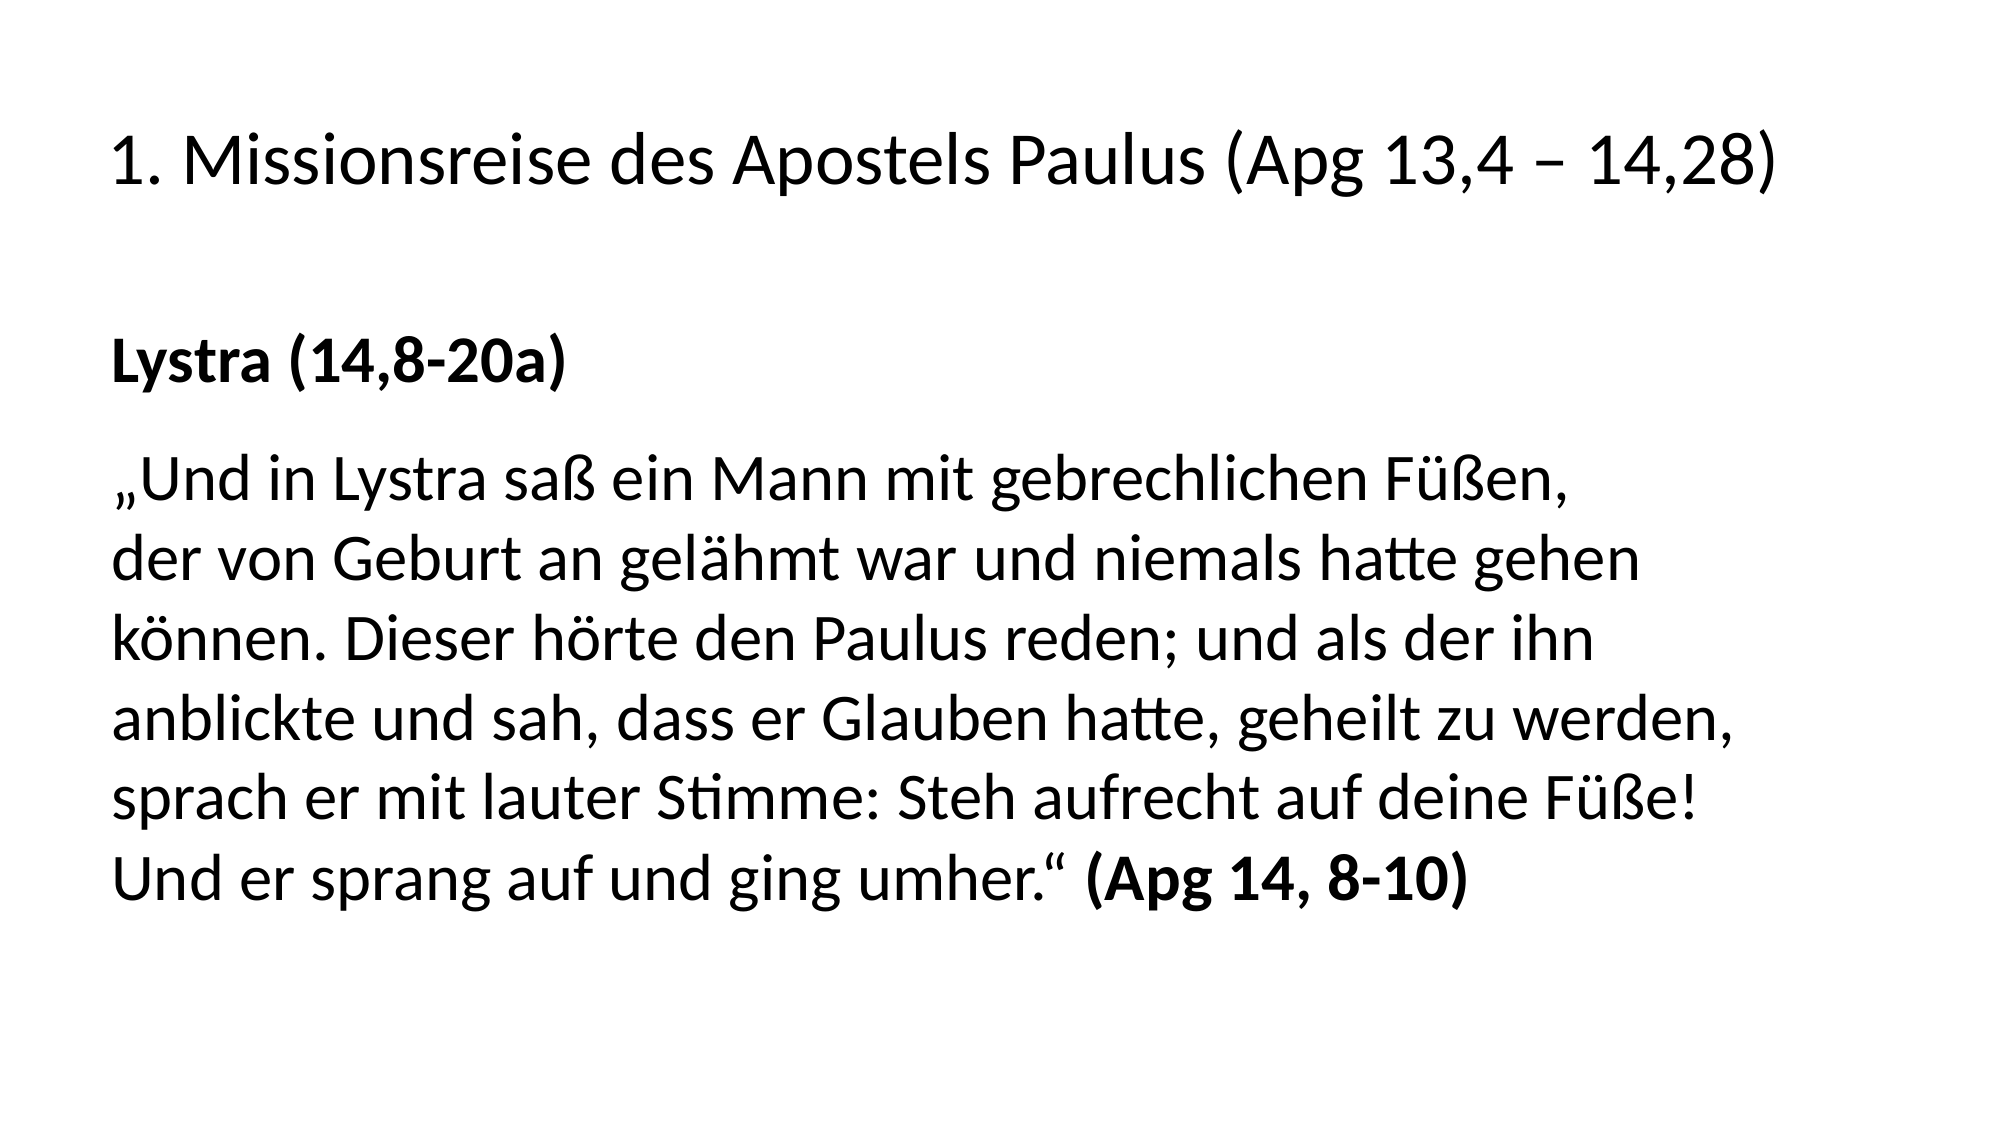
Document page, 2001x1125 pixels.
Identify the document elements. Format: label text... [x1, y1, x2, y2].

text_box 1. Missionsreise des Apostels Paulus (Apg 13,4 – 14,28) [92, 102, 1796, 207]
text_box Lystra (14,8-20a) „Und in Lystra saß ein Mann mit gebrechlichen Füßen, der von Geburt an gelähmt war und niemals hatte gehen können. Dieser hörte den Paulus reden; und als der ihn anblickte und sah, dass er Glauben hatte, geheilt zu werden, sprach er mit lauter Stimme: Steh aufrecht auf deine Füße! Und er sprang auf und ging umher.“ (Apg 14, 8-10) [96, 308, 1767, 921]
